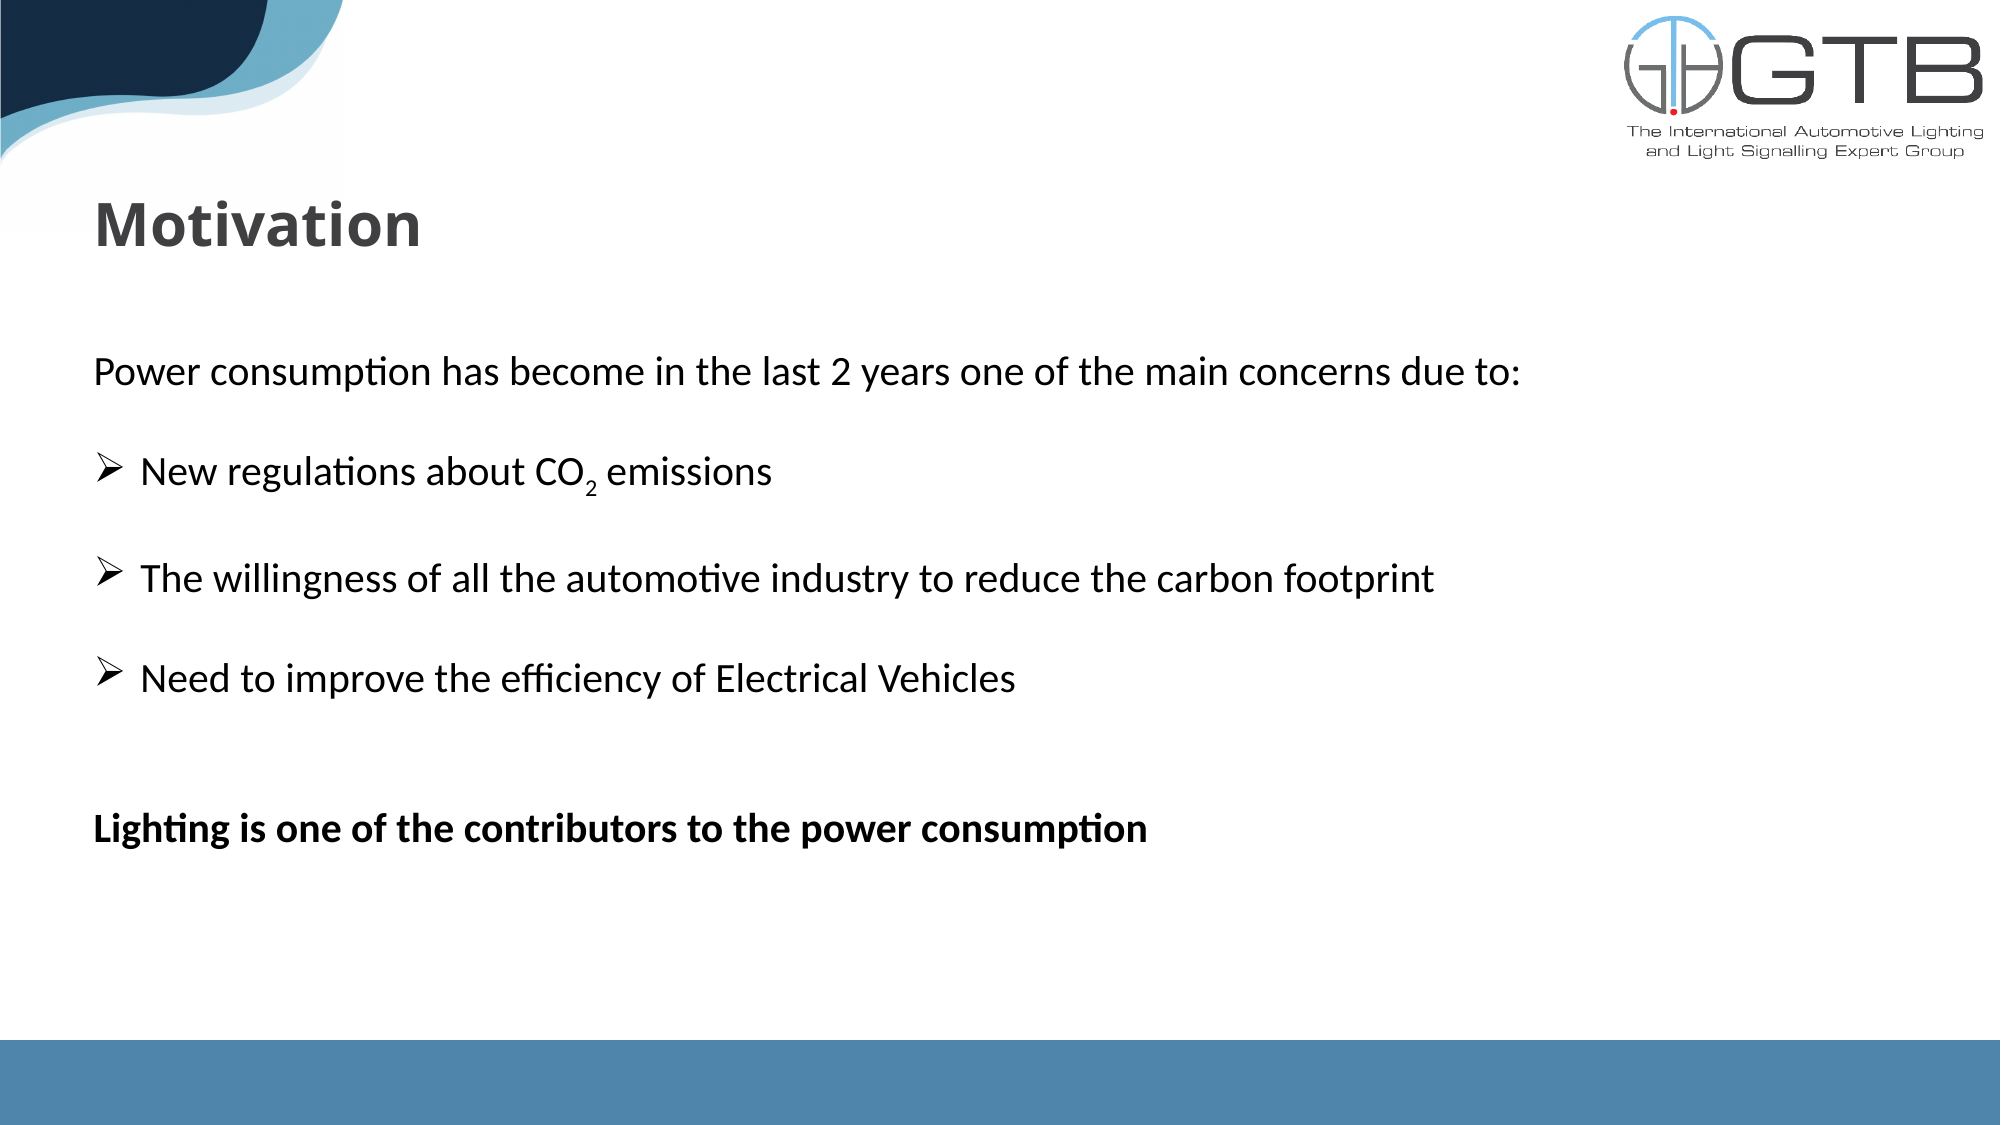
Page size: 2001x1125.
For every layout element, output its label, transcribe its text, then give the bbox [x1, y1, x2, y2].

picture [1621, 14, 1985, 160]
picture [0, 1040, 2000, 1125]
title Motivation [78, 196, 1914, 267]
picture [1, 0, 343, 236]
text_box Power consumption has become in the last 2 years one of the main concerns due to: New regulations about CO2 emissions The willingness of all the automotive industry to reduce the carbon footprint Need to improve the efficiency of Electrical Vehicles Lighting is one of the contributors to the power consumption [78, 336, 1894, 859]
